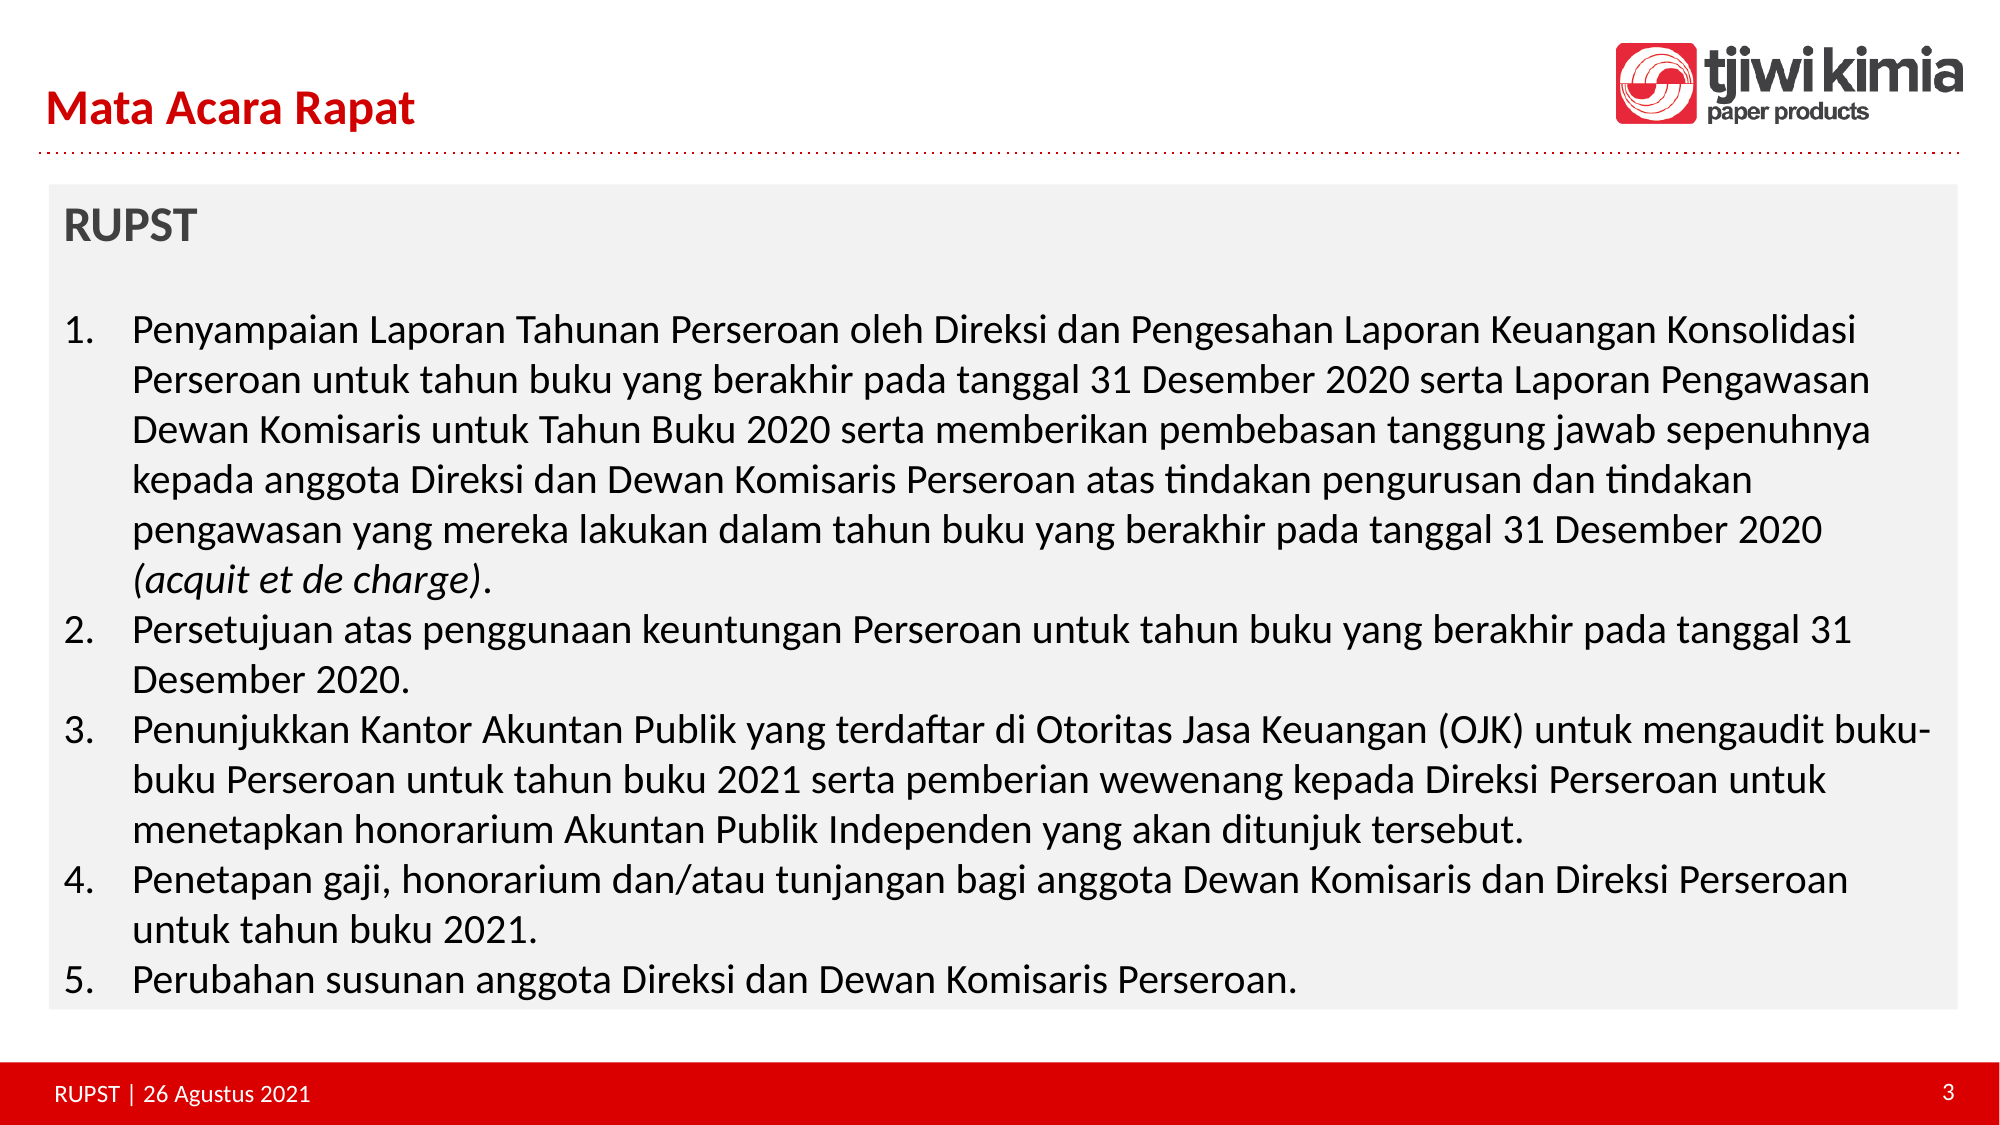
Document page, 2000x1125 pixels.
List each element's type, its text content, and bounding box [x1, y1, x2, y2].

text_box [1616, 27, 1978, 139]
text_box RUPST Penyampaian Laporan Tahunan Perseroan oleh Direksi dan Pengesahan Laporan Keuangan Konsolidasi Perseroan untuk tahun buku yang berakhir pada tanggal 31 Desember 2020 serta Laporan Pengawasan Dewan Komisaris untuk Tahun Buku 2020 serta memberikan pembebasan tanggung jawab sepenuhnya kepada anggota Direksi dan Dewan Komisaris Perseroan atas tindakan pengurusan dan tindakan pengawasan yang mereka lakukan dalam tahun buku yang berakhir pada tanggal 31 Desember 2020 (acquit et de charge). Persetujuan atas penggunaan keuntungan Perseroan untuk tahun buku yang berakhir pada tanggal 31 Desember 2020. Penunjukkan Kantor Akuntan Publik yang terdaftar di Otoritas Jasa Keuangan (OJK) untuk mengaudit buku-buku Perseroan untuk tahun buku 2021 serta pemberian wewenang kepada Direksi Perseroan untuk menetapkan honorarium Akuntan Publik Independen yang akan ditunjuk tersebut. Penetapan gaji, honorarium dan/atau tunjangan bagi anggota Dewan Komisaris dan Direksi Perseroan untuk tahun buku 2021. Perubahan susunan anggota Direksi dan Dewan Komisaris Perseroan. [48, 184, 1958, 1010]
footer RUPST | 26 Agustus 2021 [39, 1062, 673, 1123]
title Mata Acara Rapat [30, 27, 1520, 142]
